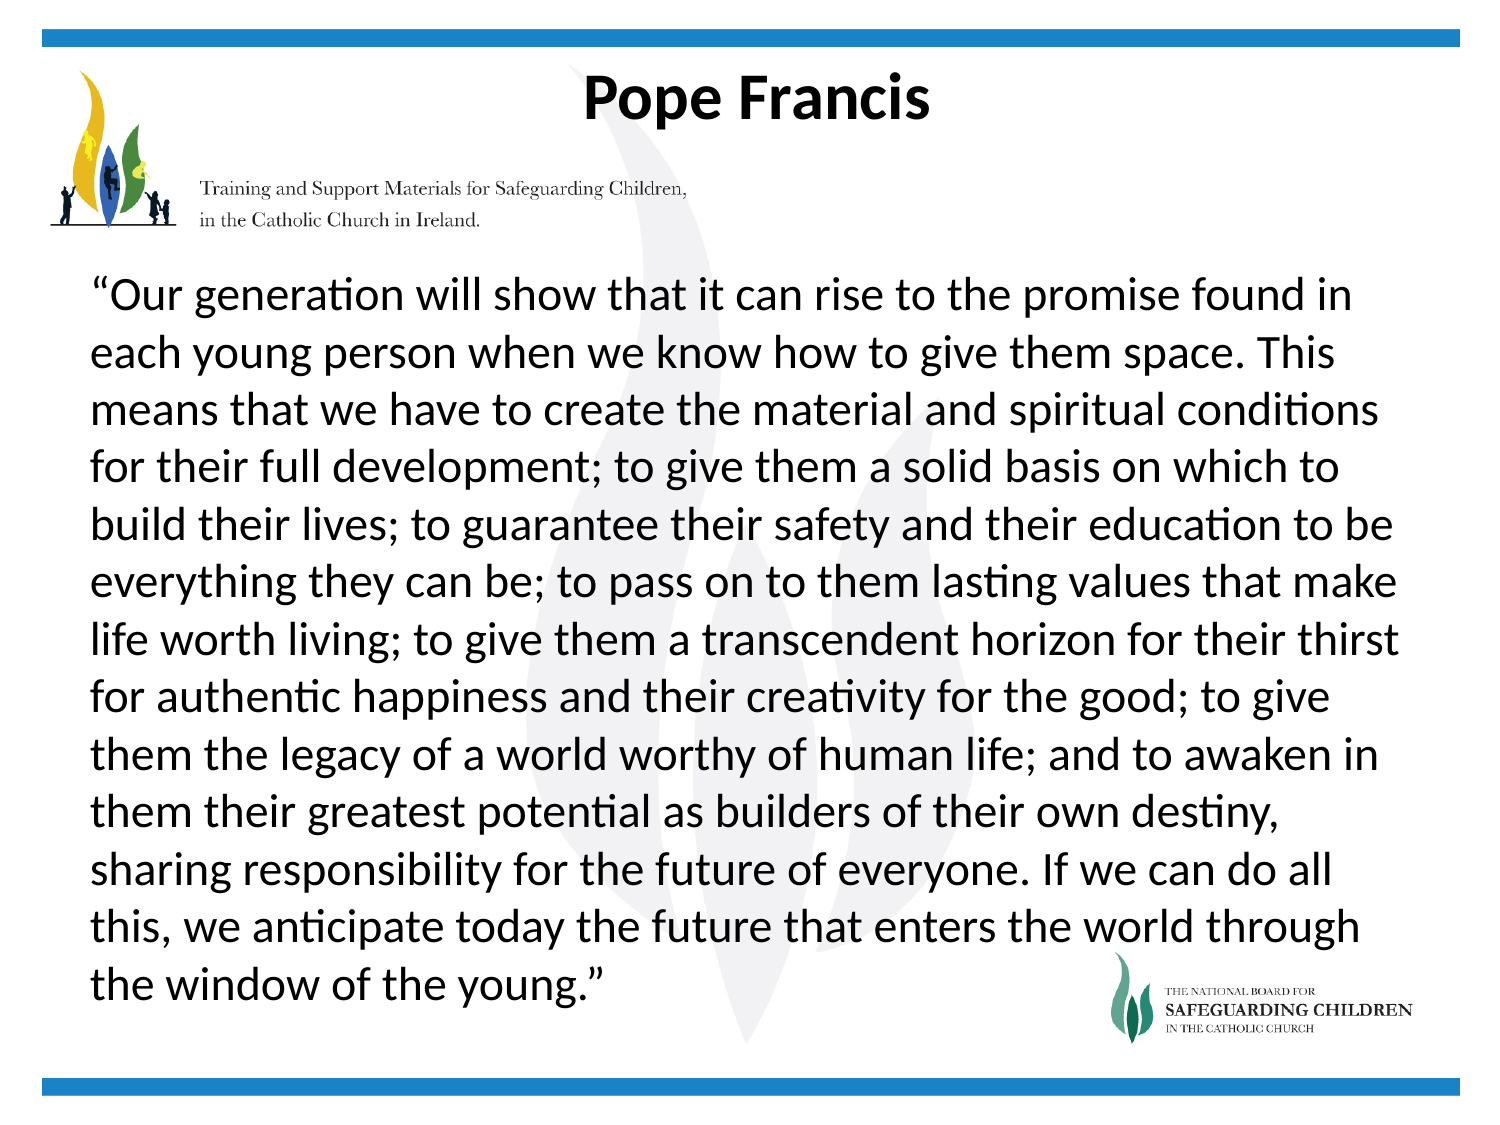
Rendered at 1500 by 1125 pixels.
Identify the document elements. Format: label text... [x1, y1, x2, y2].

title Pope Francis [75, 45, 1425, 233]
picture [0, 0, 1500, 1125]
list “Our generation will show that it can rise to the promise found in each young person when we know how to give them space. This means that we have to create the material and spiritual conditions for their full development; to give them a solid basis on which to build their lives; to guarantee their safety and their education to be everything they can be; to pass on to them lasting values that make life worth living; to give them a transcendent horizon for their thirst for authentic happiness and their creativity for the good; to give them the legacy of a world worthy of human life; and to awaken in them their greatest potential as builders of their own destiny, sharing responsibility for the future of everyone. If we can do all this, we anticipate today the future that enters the world through the window of the young.” [75, 255, 1425, 899]
